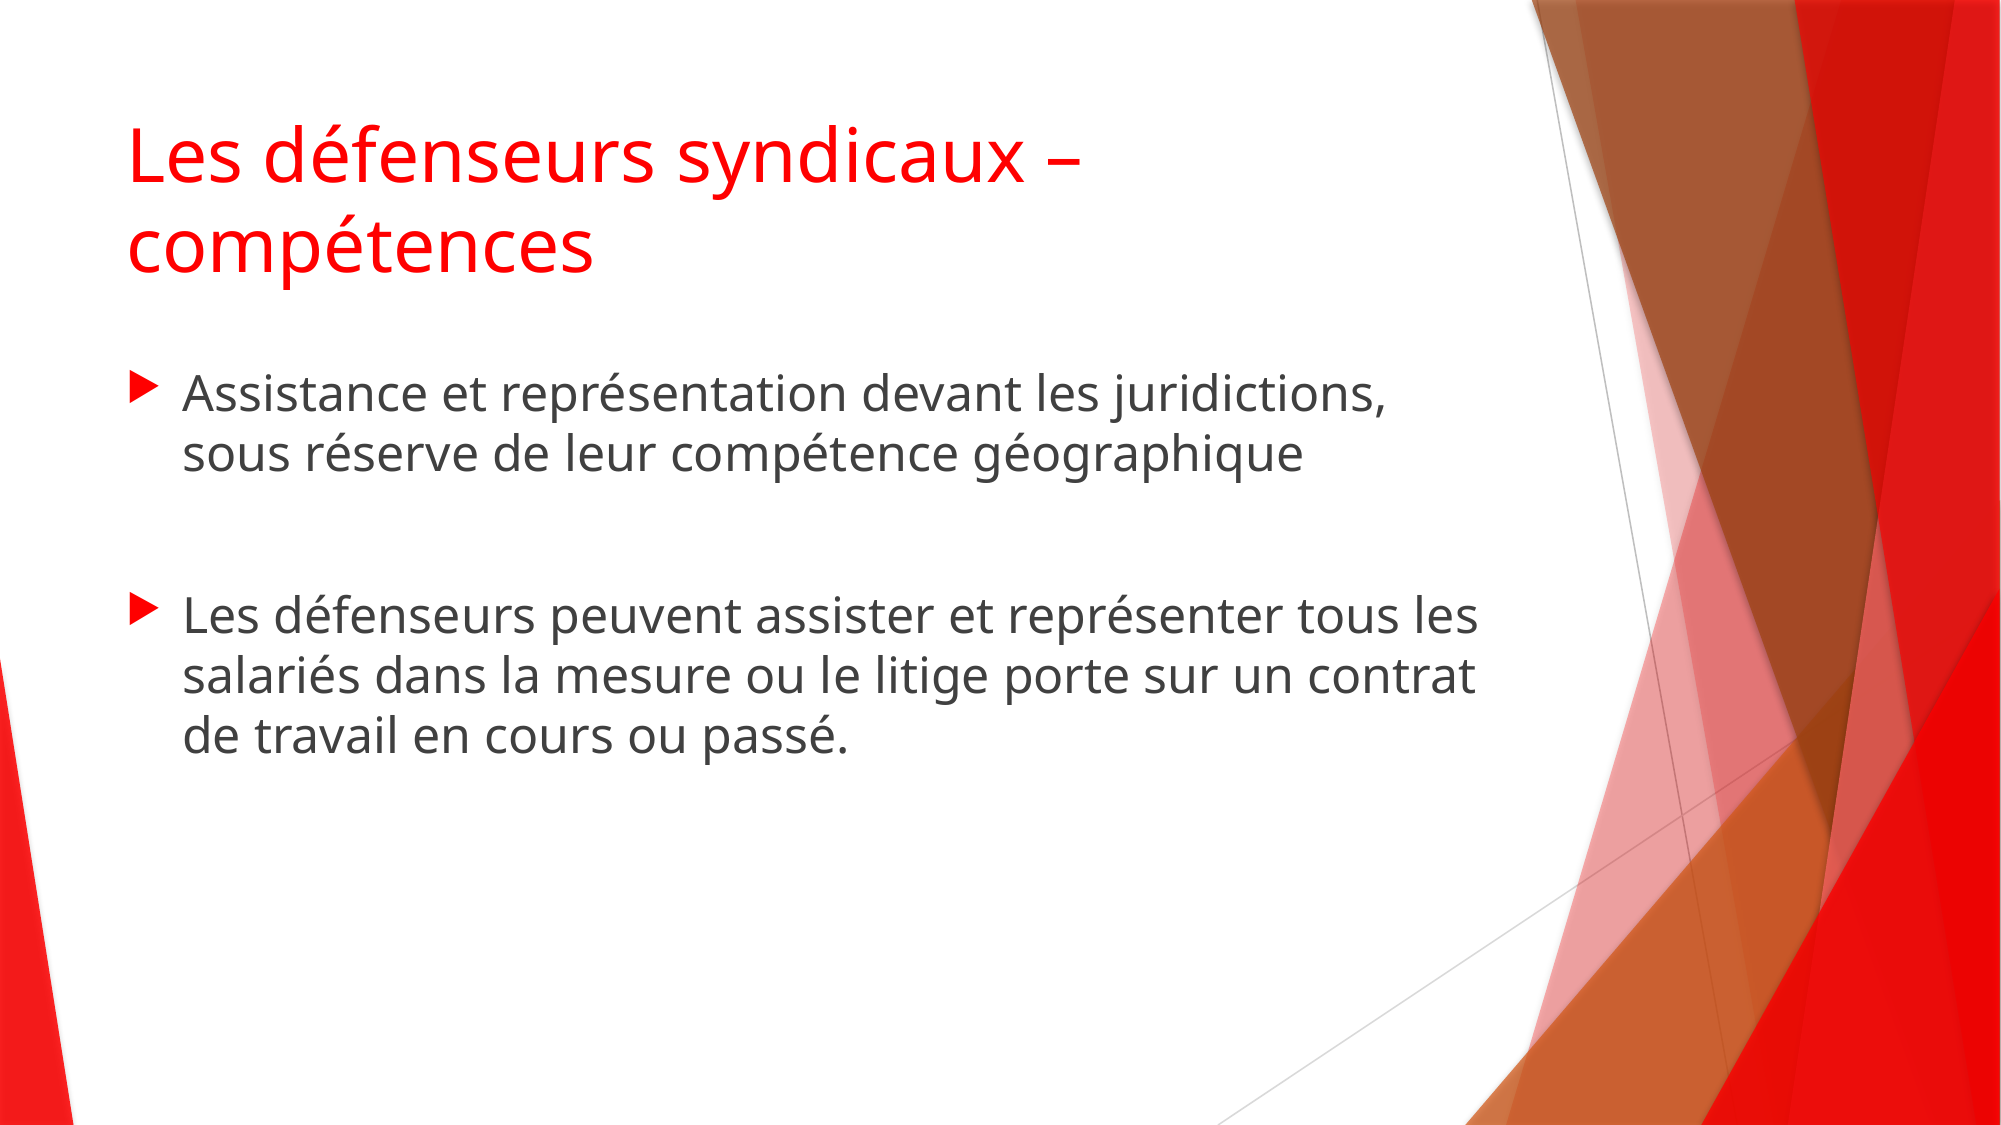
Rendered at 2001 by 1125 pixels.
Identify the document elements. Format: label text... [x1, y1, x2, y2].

list Assistance et représentation devant les juridictions, sous réserve de leur compétence géographique Les défenseurs peuvent assister et représenter tous les salariés dans la mesure ou le litige porte sur un contrat de travail en cours ou passé. [111, 354, 1522, 992]
title Les défenseurs syndicaux – compétences [111, 99, 1522, 317]
